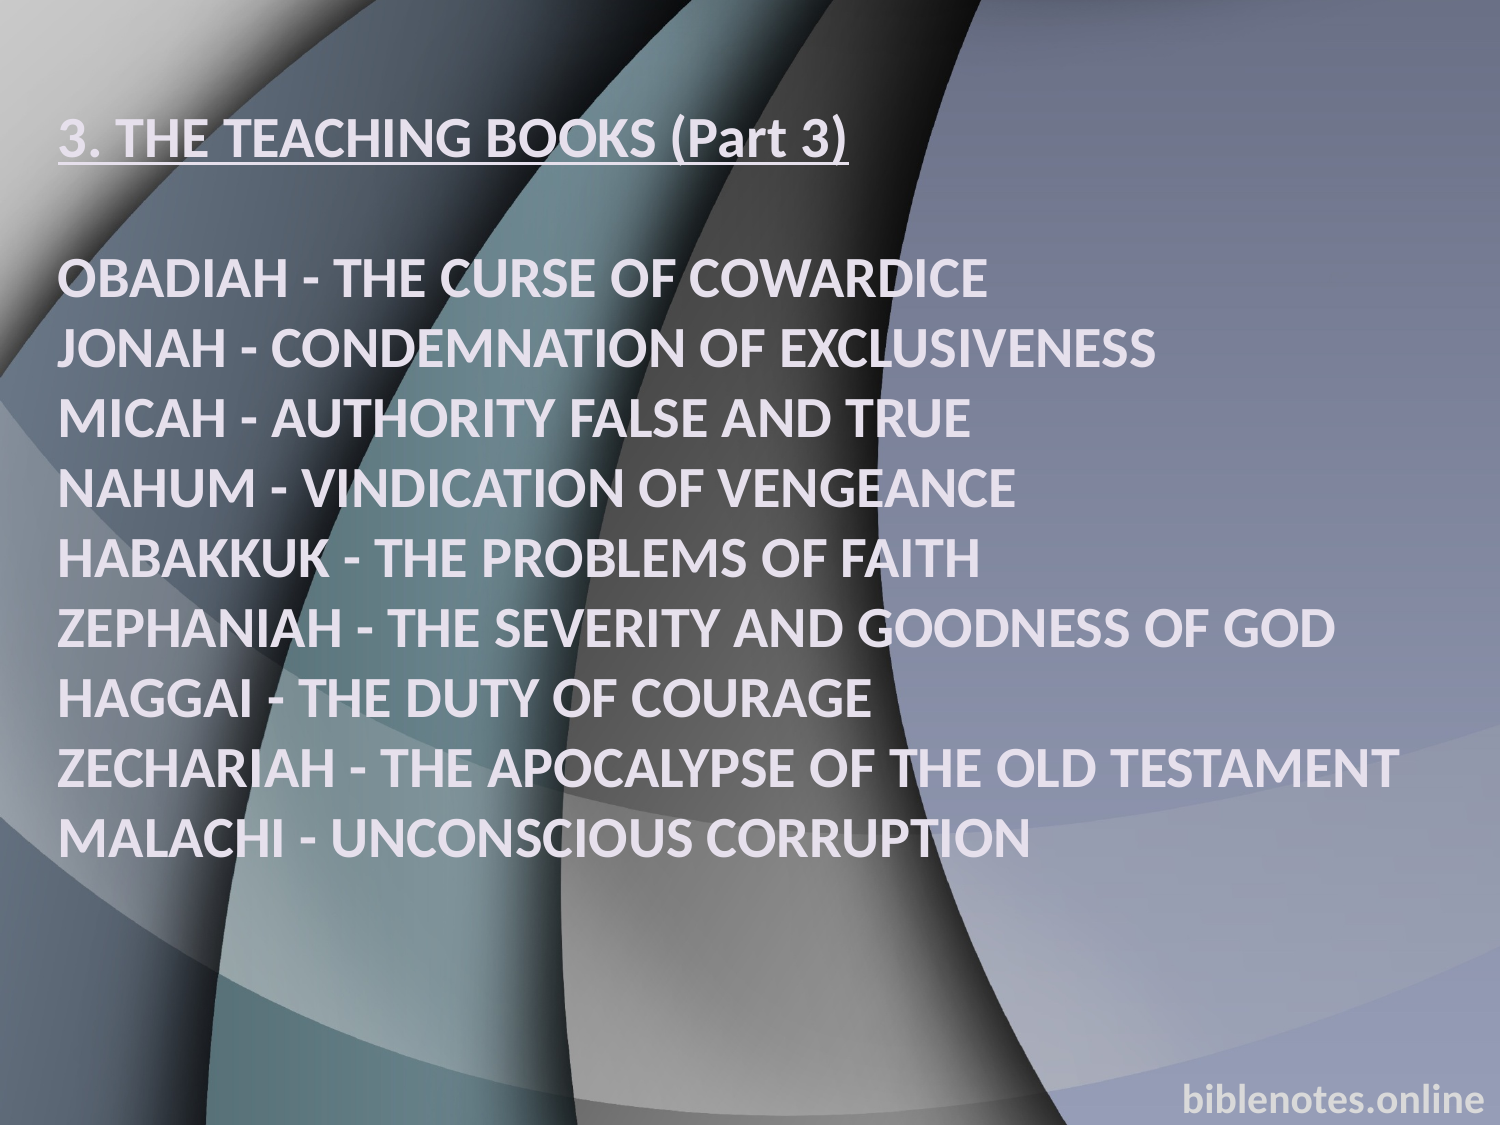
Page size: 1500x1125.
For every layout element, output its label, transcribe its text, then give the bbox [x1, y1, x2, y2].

text_box 3. THE TEACHING BOOKS (Part 3) OBADIAH - THE CURSE OF COWARDICE JONAH - CONDEMNATION OF EXCLUSIVENESS MICAH - AUTHORITY FALSE AND TRUE NAHUM - VINDICATION OF VENGEANCE HABAKKUK - THE PROBLEMS OF FAITH ZEPHANIAH - THE SEVERITY AND GOODNESS OF GOD HAGGAI - THE DUTY OF COURAGE ZECHARIAH - THE APOCALYPSE OF THE OLD TESTAMENT MALACHI - UNCONSCIOUS CORRUPTION [43, 92, 1500, 877]
picture [0, 0, 1500, 1125]
